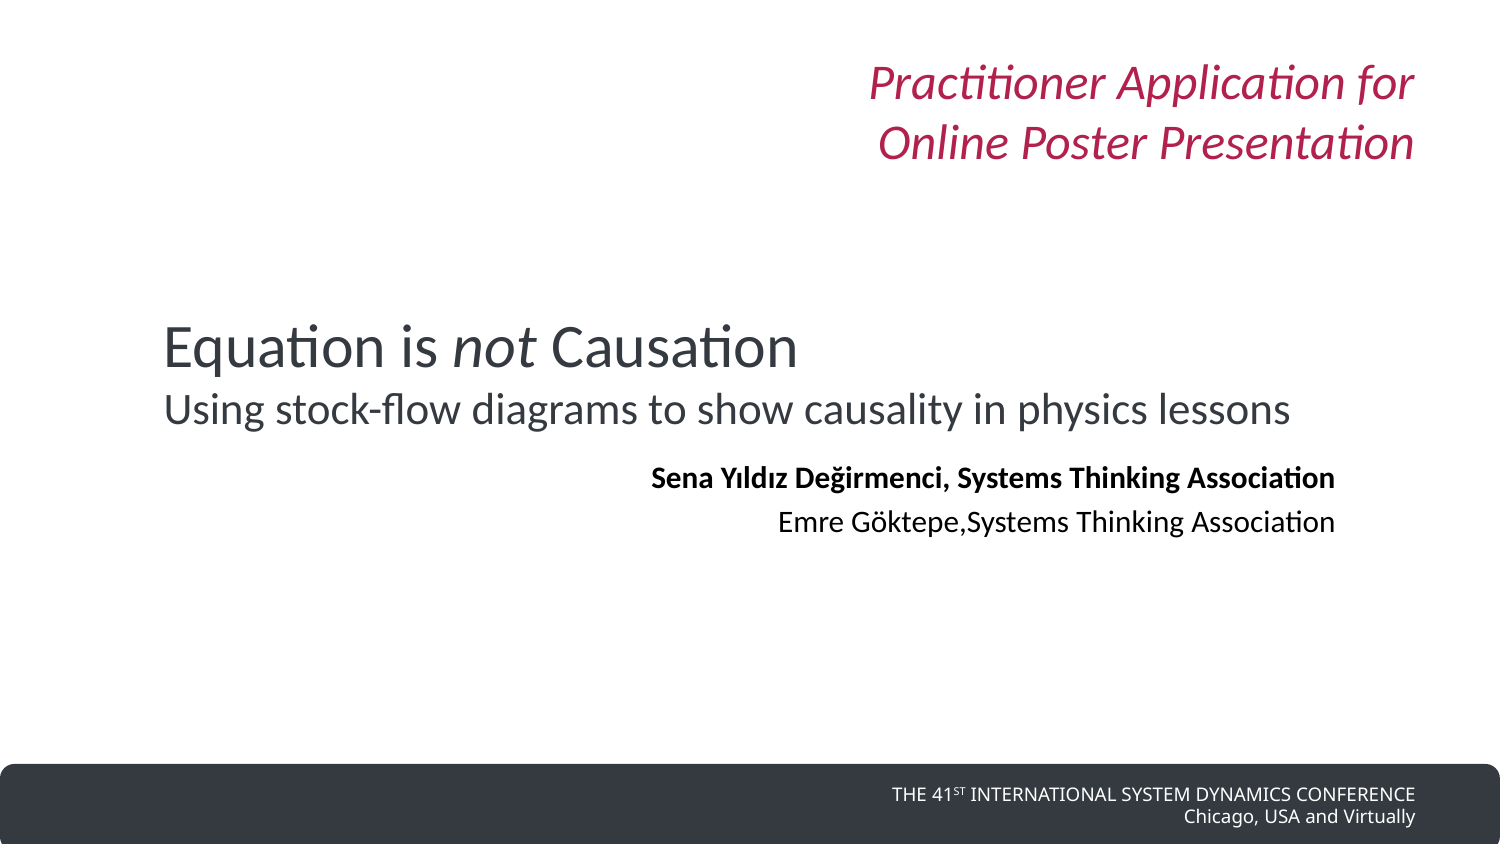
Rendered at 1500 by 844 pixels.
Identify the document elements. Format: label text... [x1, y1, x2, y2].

text_box Practitioner Application for Online Poster Presentation [840, 42, 1431, 177]
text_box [0, 763, 1500, 844]
title Equation is not Causation Using stock-flow diagrams to show causality in physics lessons [148, 279, 1352, 460]
text_box Sena Yıldız Değirmenci, Systems Thinking Association Emre Göktepe,Systems Thinking Association [357, 449, 1352, 666]
